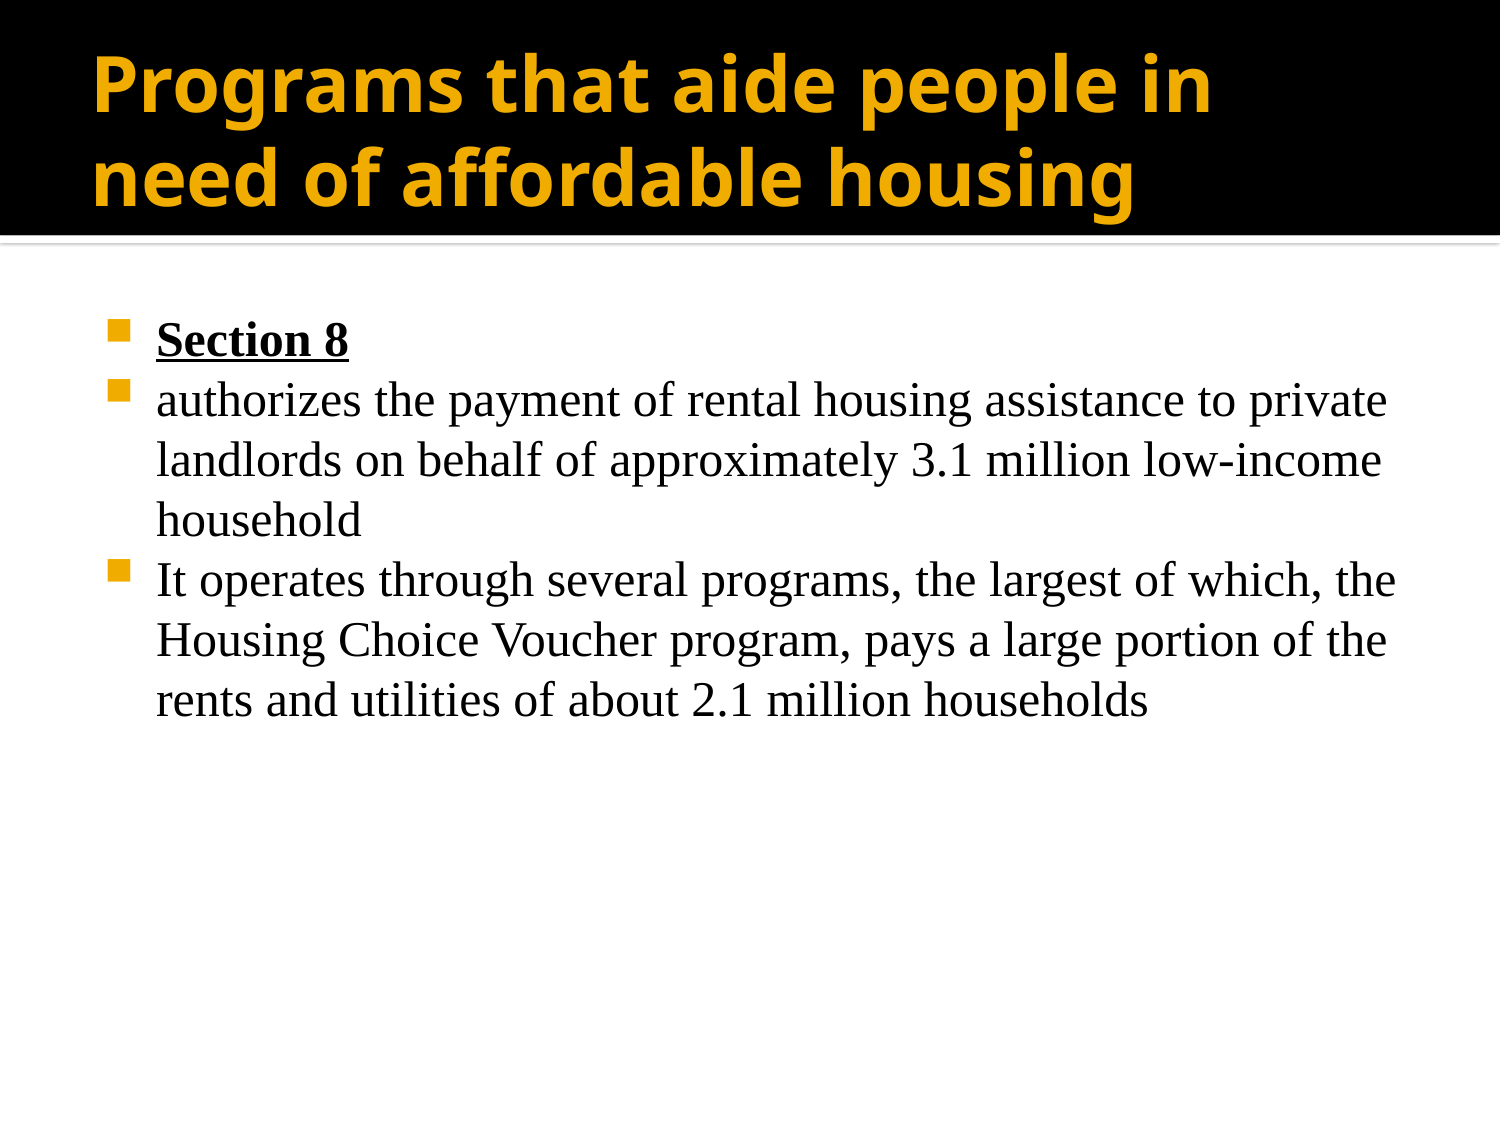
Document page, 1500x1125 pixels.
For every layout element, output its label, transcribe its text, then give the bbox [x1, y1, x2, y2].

list Section 8 authorizes the payment of rental housing assistance to private landlords on behalf of approximately 3.1 million low-income household It operates through several programs, the largest of which, the Housing Choice Voucher program, pays a large portion of the rents and utilities of about 2.1 million households [75, 291, 1425, 1050]
title Programs that aide people in need of affordable housing [75, 25, 1425, 231]
